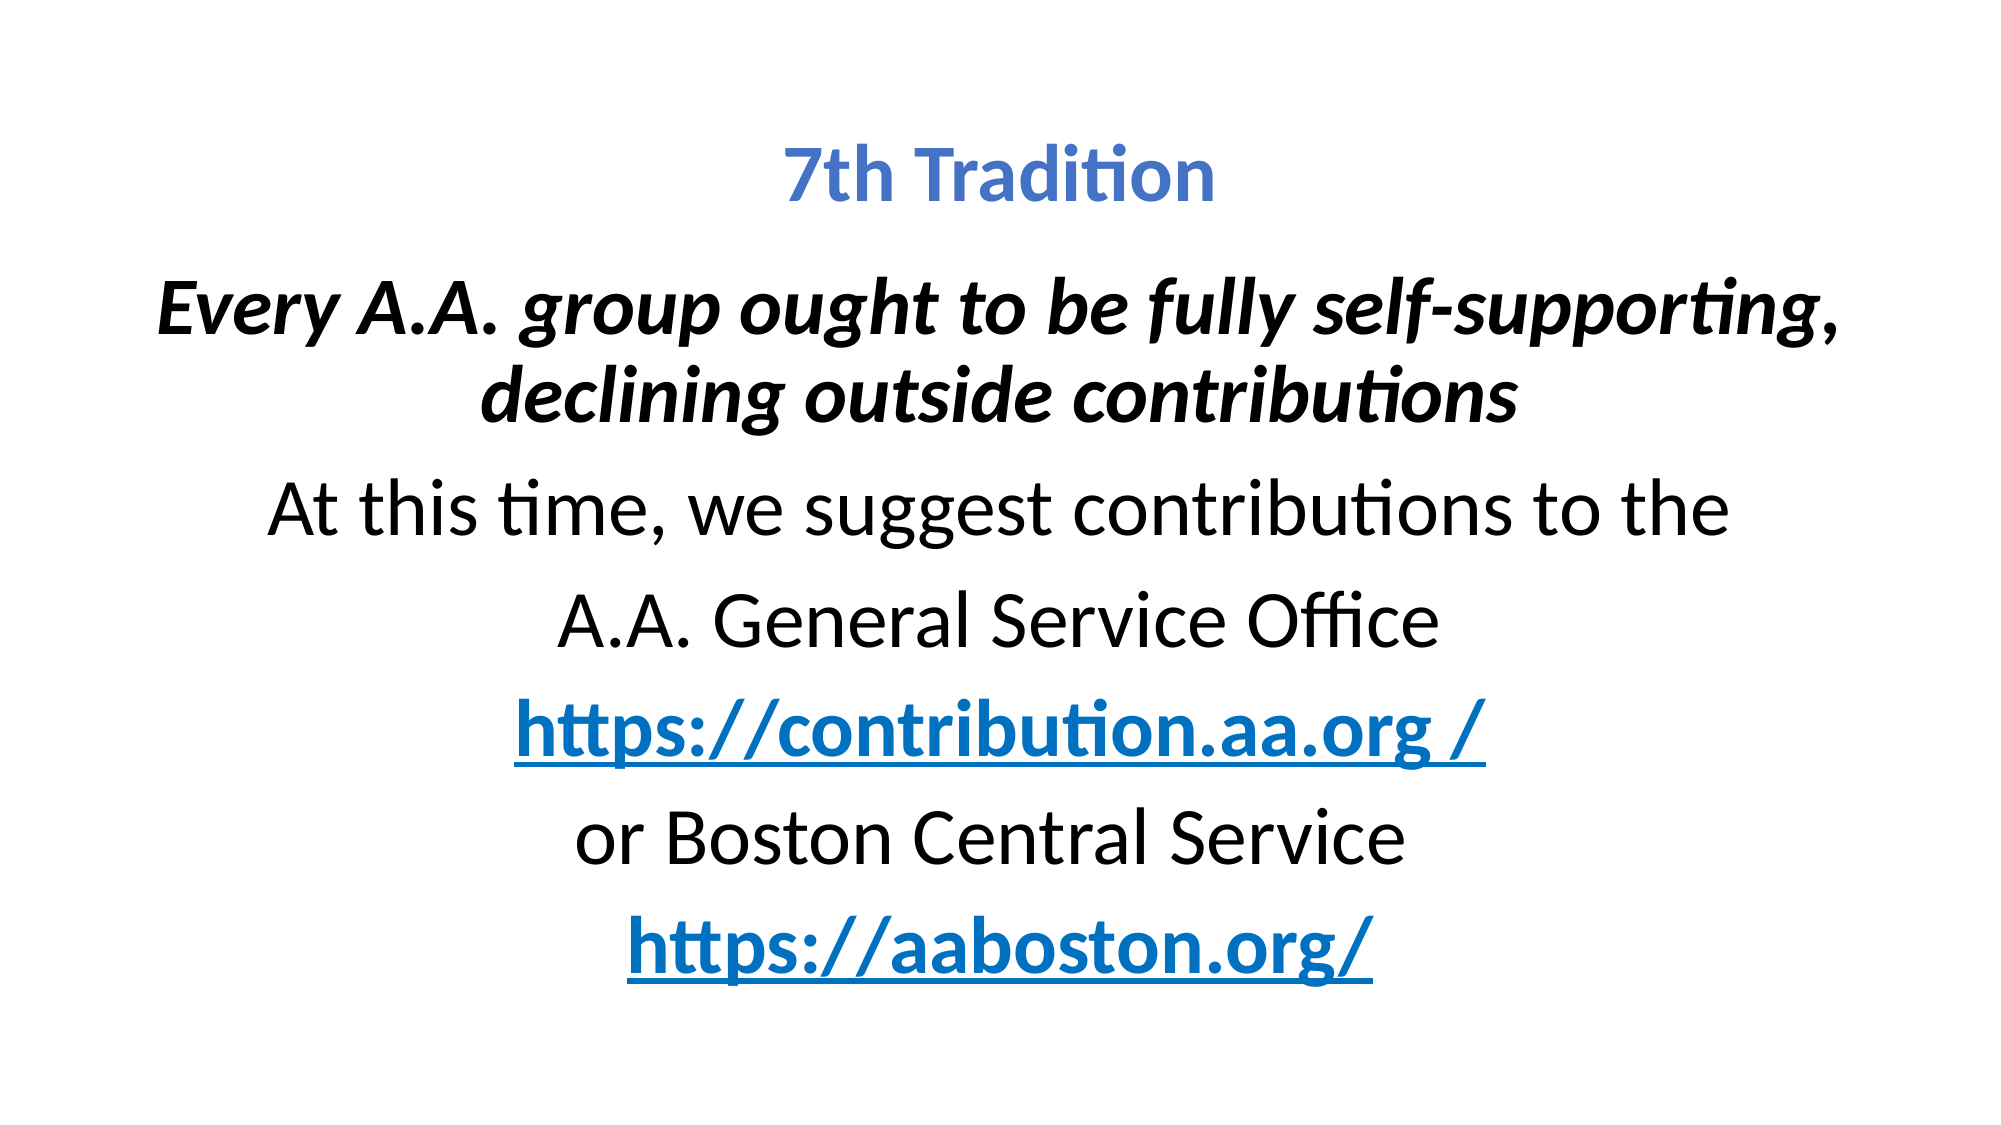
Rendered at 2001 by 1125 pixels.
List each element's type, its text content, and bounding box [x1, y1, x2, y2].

list 7th Tradition Every A.A. group ought to be fully self-supporting, declining outside contributions At this time, we suggest contributions to the A.A. General Service Office https://contribution.aa.org / or Boston Central Service https://aaboston.org/ [137, 123, 1863, 1001]
